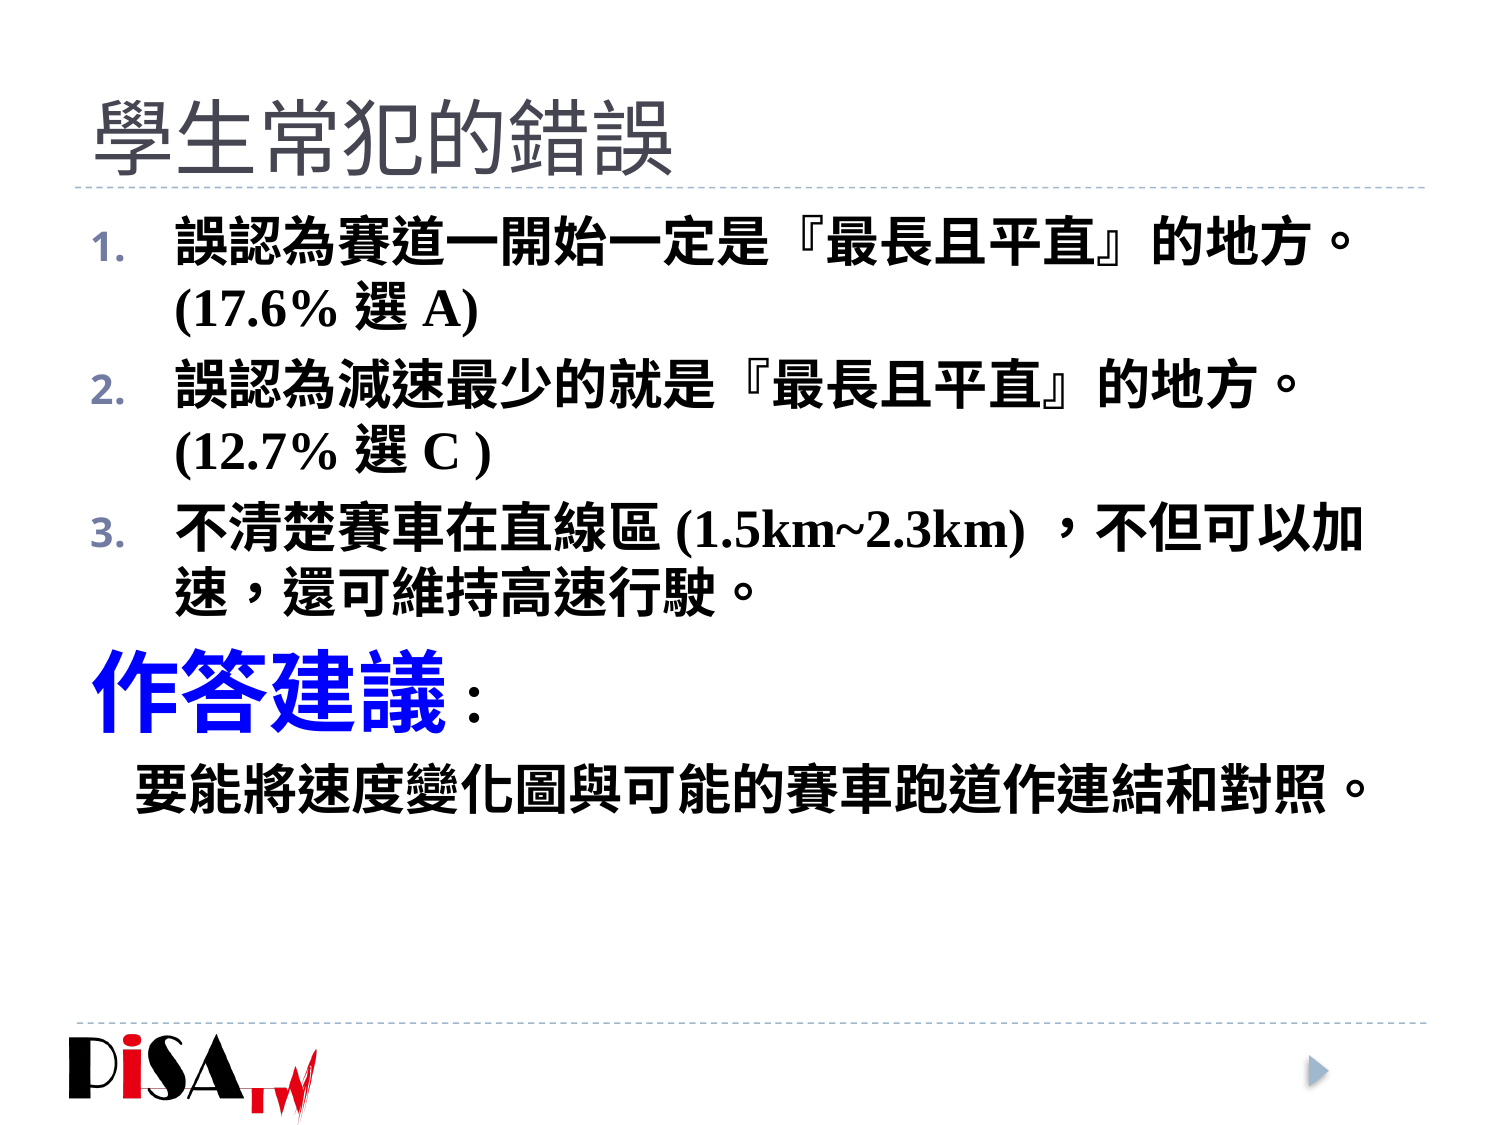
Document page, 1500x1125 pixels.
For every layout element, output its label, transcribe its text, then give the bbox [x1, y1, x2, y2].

title 學生常犯的錯誤 [76, 30, 1176, 194]
picture [5, 952, 384, 1125]
list 誤認為賽道一開始一定是『最長且平直』的地方。(17.6%選A) 誤認為減速最少的就是『最長且平直』的地方。(12.7%選C ) 不清楚賽車在直線區(1.5km~2.3km)，不但可以加速，還可維持高速行駛。 作答建議： 要能將速度變化圖與可能的賽車跑道作連結和對照。 [74, 199, 1426, 1011]
